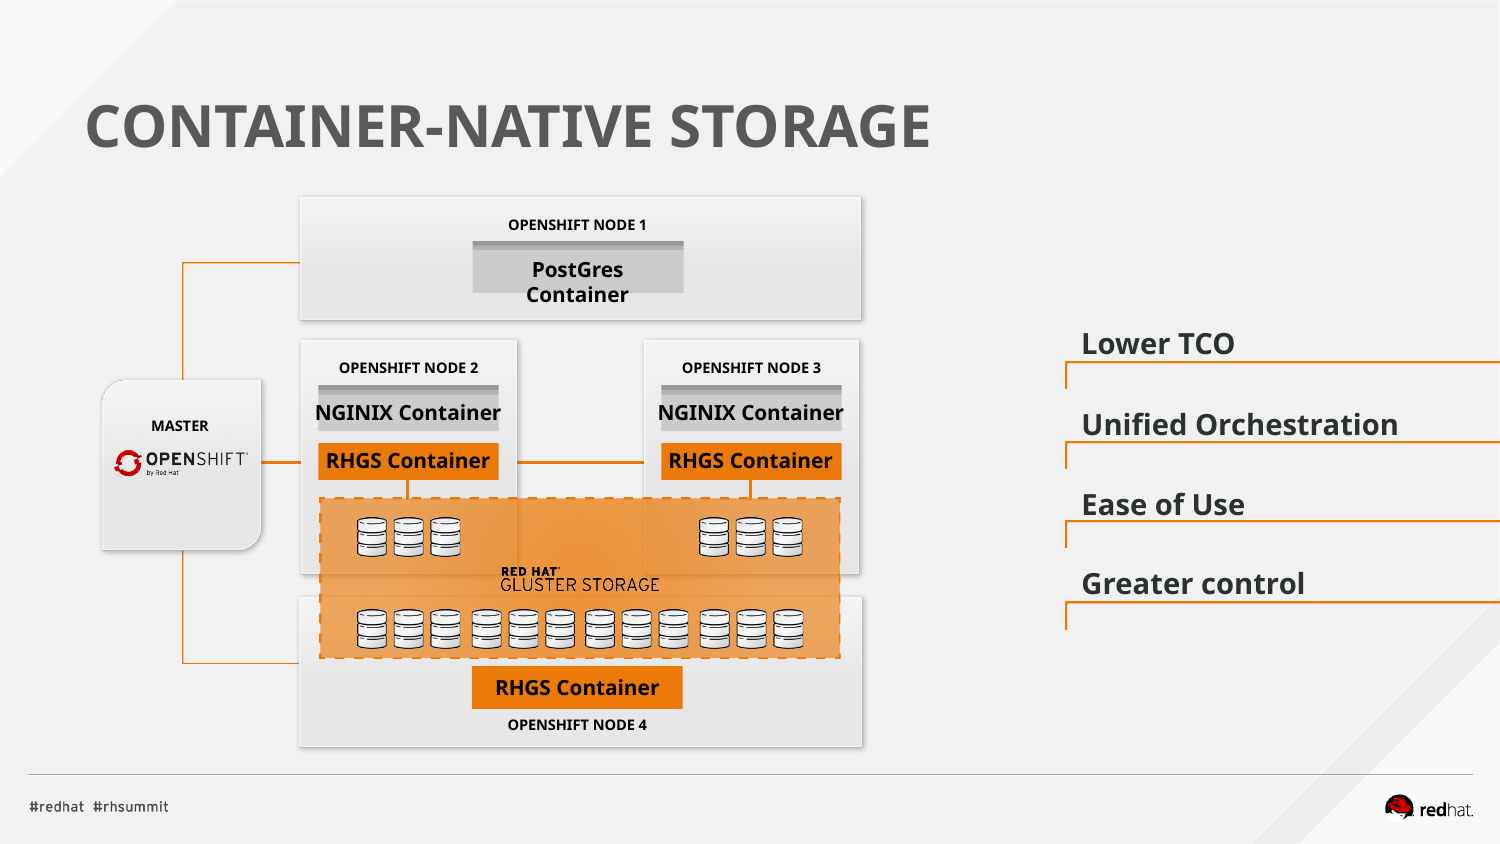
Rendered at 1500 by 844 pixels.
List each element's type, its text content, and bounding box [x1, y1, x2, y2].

text_box Greater control [1073, 557, 1461, 590]
text_box Lower TCO [1073, 318, 1306, 351]
picture [0, 0, 1500, 844]
text_box Unified Orchestration [1073, 398, 1461, 431]
text_box Ease of Use [1073, 478, 1461, 511]
text_box CONTAINER-NATIVE STORAGE [70, 0, 1300, 175]
